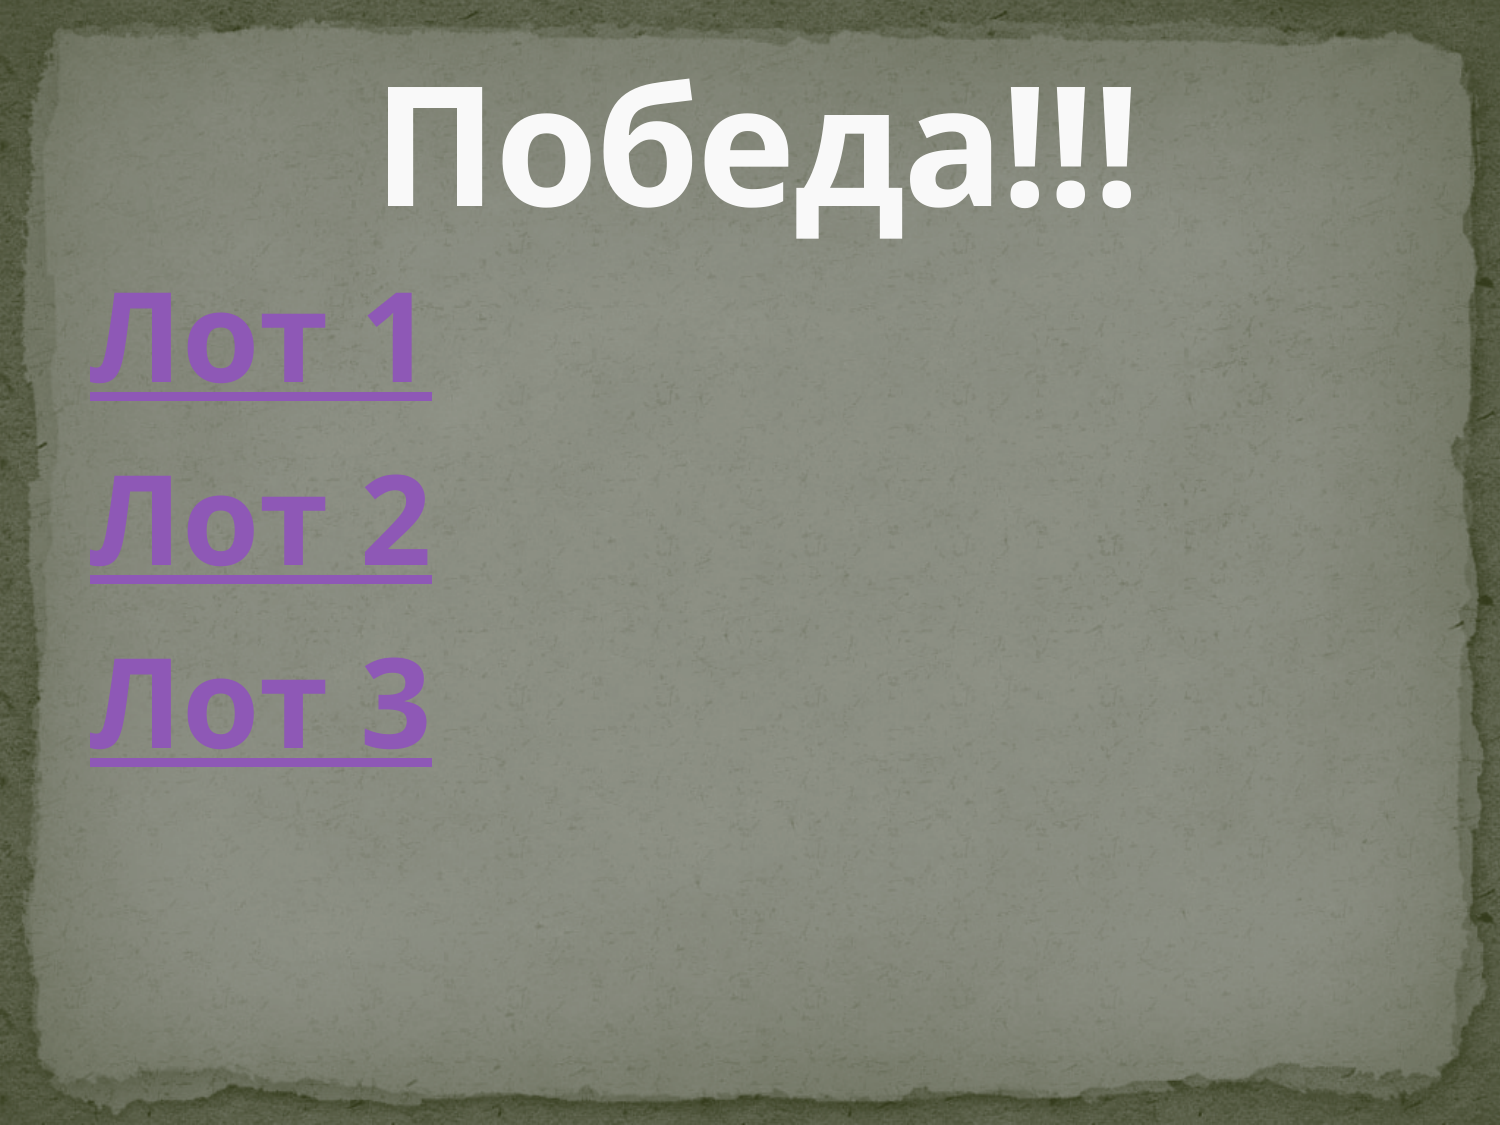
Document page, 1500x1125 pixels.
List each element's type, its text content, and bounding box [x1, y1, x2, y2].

list Лот 1 Лот 2 Лот 3 [75, 249, 1425, 1000]
title Победа!!! [81, 46, 1433, 247]
